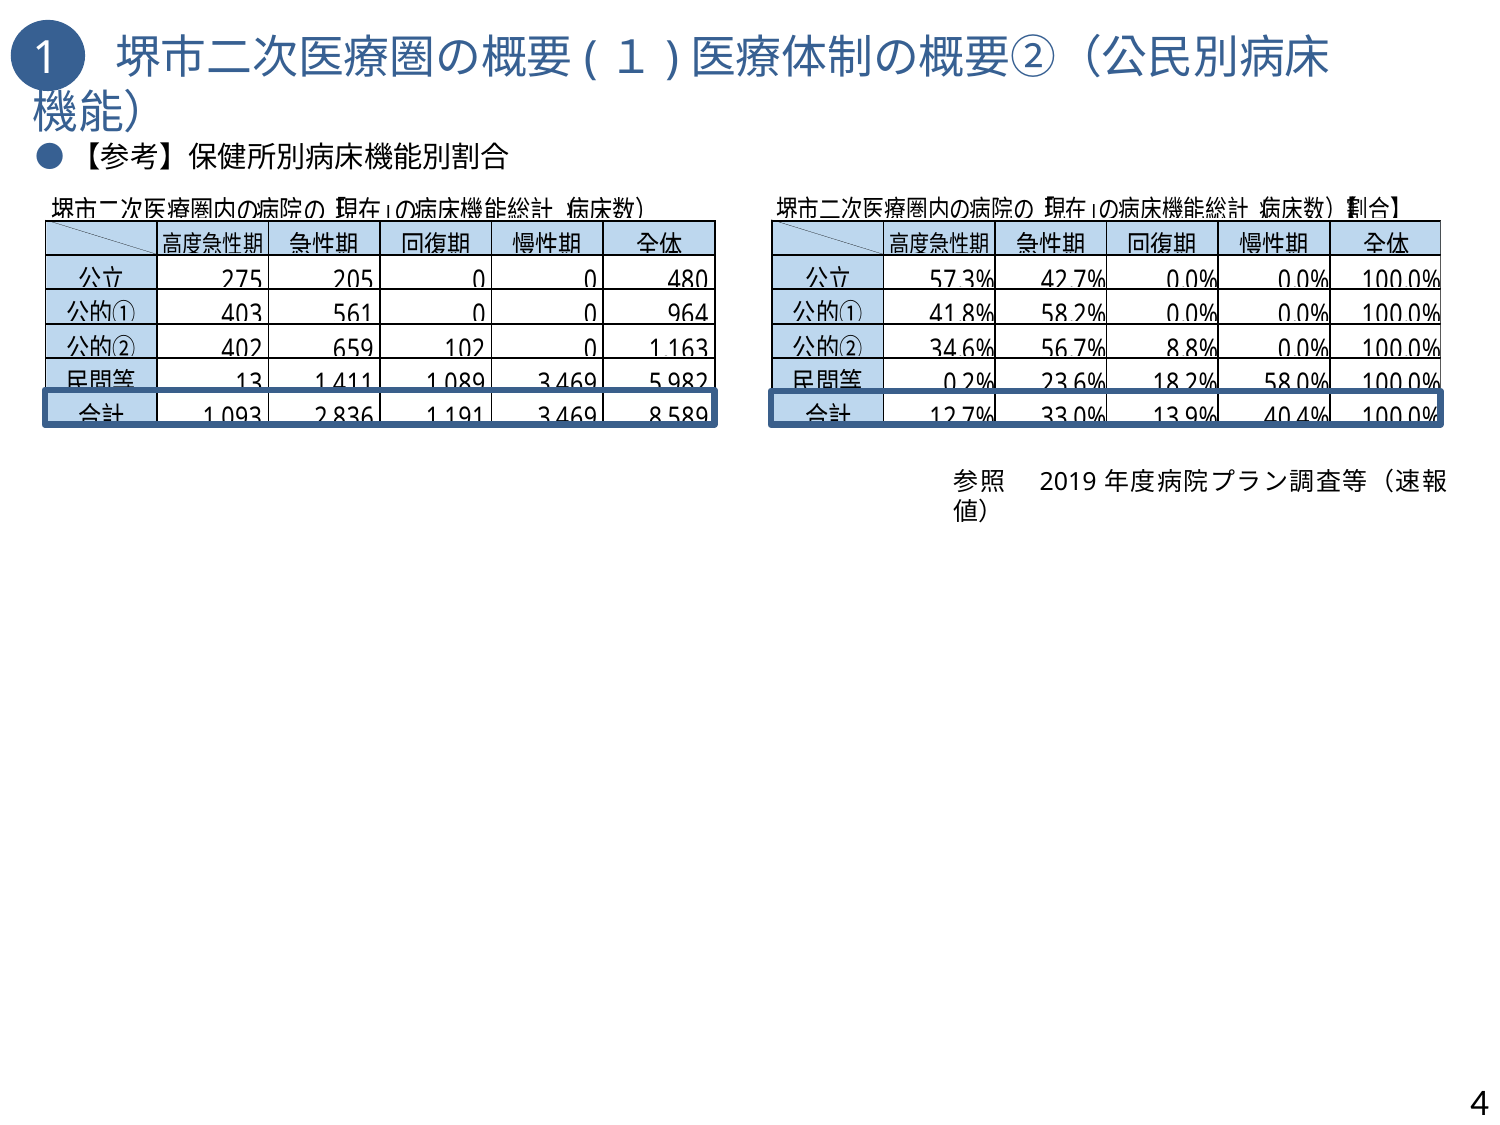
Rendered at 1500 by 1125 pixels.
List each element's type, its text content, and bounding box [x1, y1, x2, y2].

text_box ●【参考】保健所別病床機能別割合 [18, 129, 1386, 183]
text_box [8, 32, 17, 79]
text_box 参照 2019年度病院プラン調査等（速報値） [937, 456, 1465, 535]
picture [44, 185, 1441, 427]
slide_number 4 [1154, 1070, 1500, 1125]
text_box 1 堺市二次医療圏の概要(１)医療体制の概要②（公民別病床機能） [17, 19, 1388, 115]
